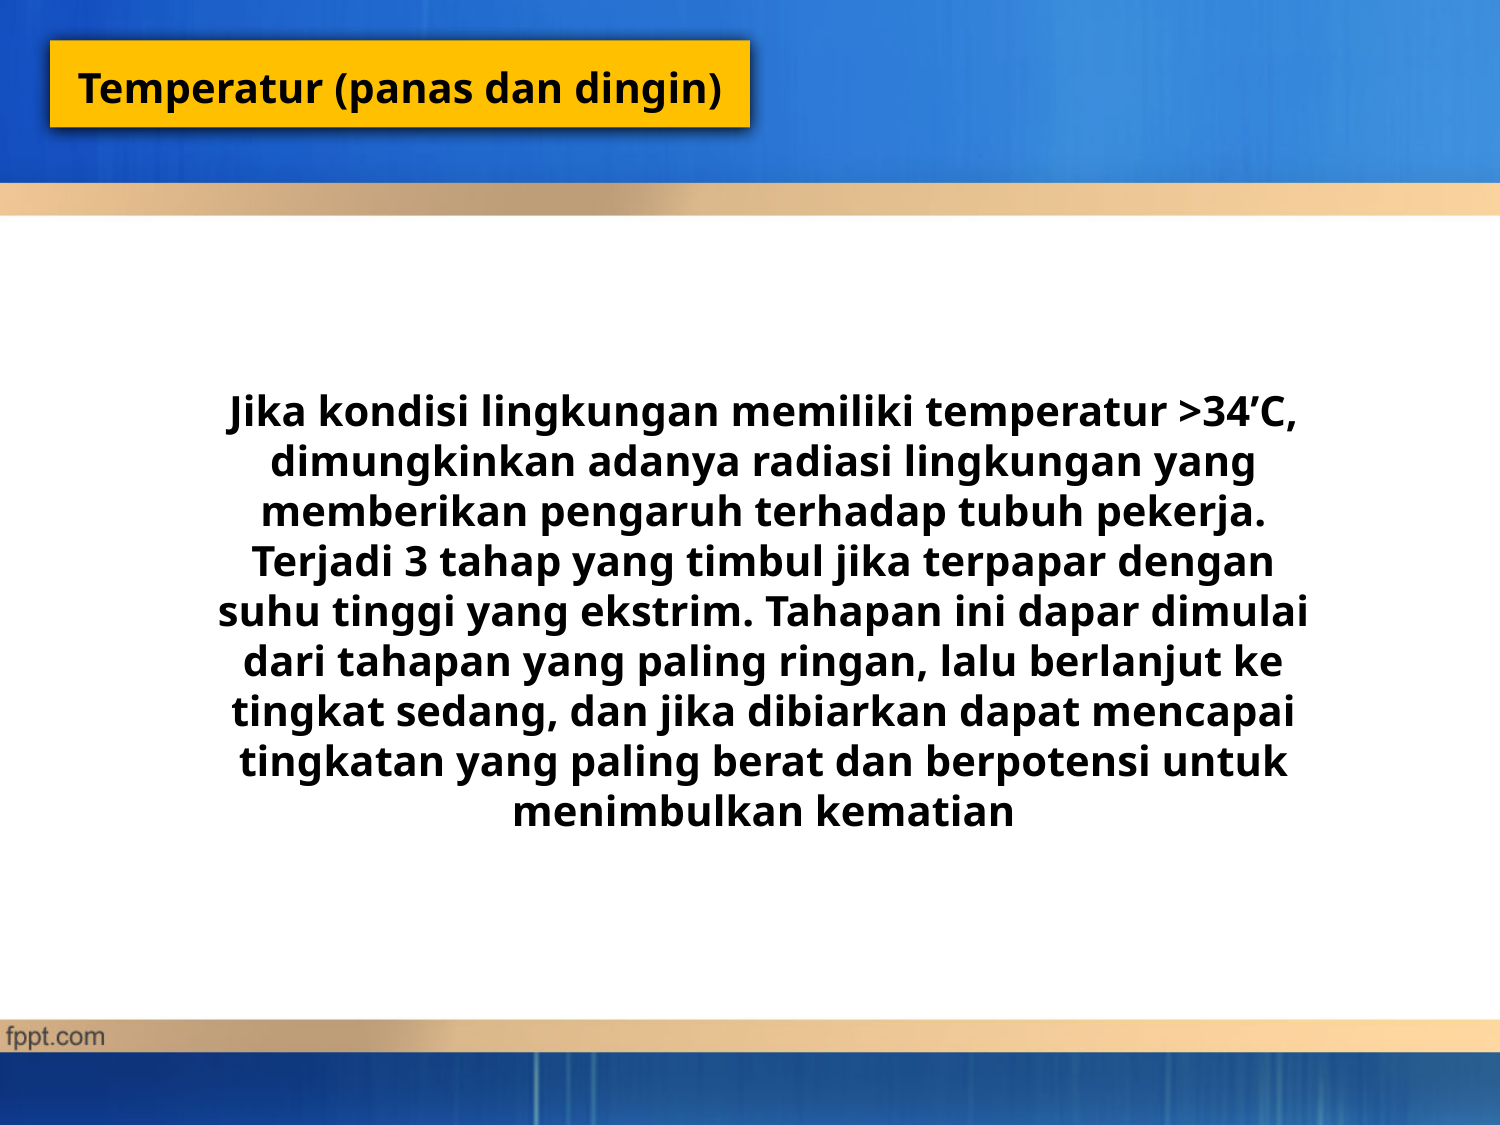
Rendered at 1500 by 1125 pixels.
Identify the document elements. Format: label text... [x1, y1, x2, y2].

text_box Temperatur (panas dan dingin) [50, 40, 750, 128]
picture [0, 0, 1500, 1125]
text_box Jika kondisi lingkungan memiliki temperatur >34’C, dimungkinkan adanya radiasi lingkungan yang memberikan pengaruh terhadap tubuh pekerja. Terjadi 3 tahap yang timbul jika terpapar dengan suhu tinggi yang ekstrim. Tahapan ini dapar dimulai dari tahapan yang paling ringan, lalu berlanjut ke tingkat sedang, dan jika dibiarkan dapat mencapai tingkatan yang paling berat dan berpotensi untuk menimbulkan kematian [185, 648, 1342, 852]
